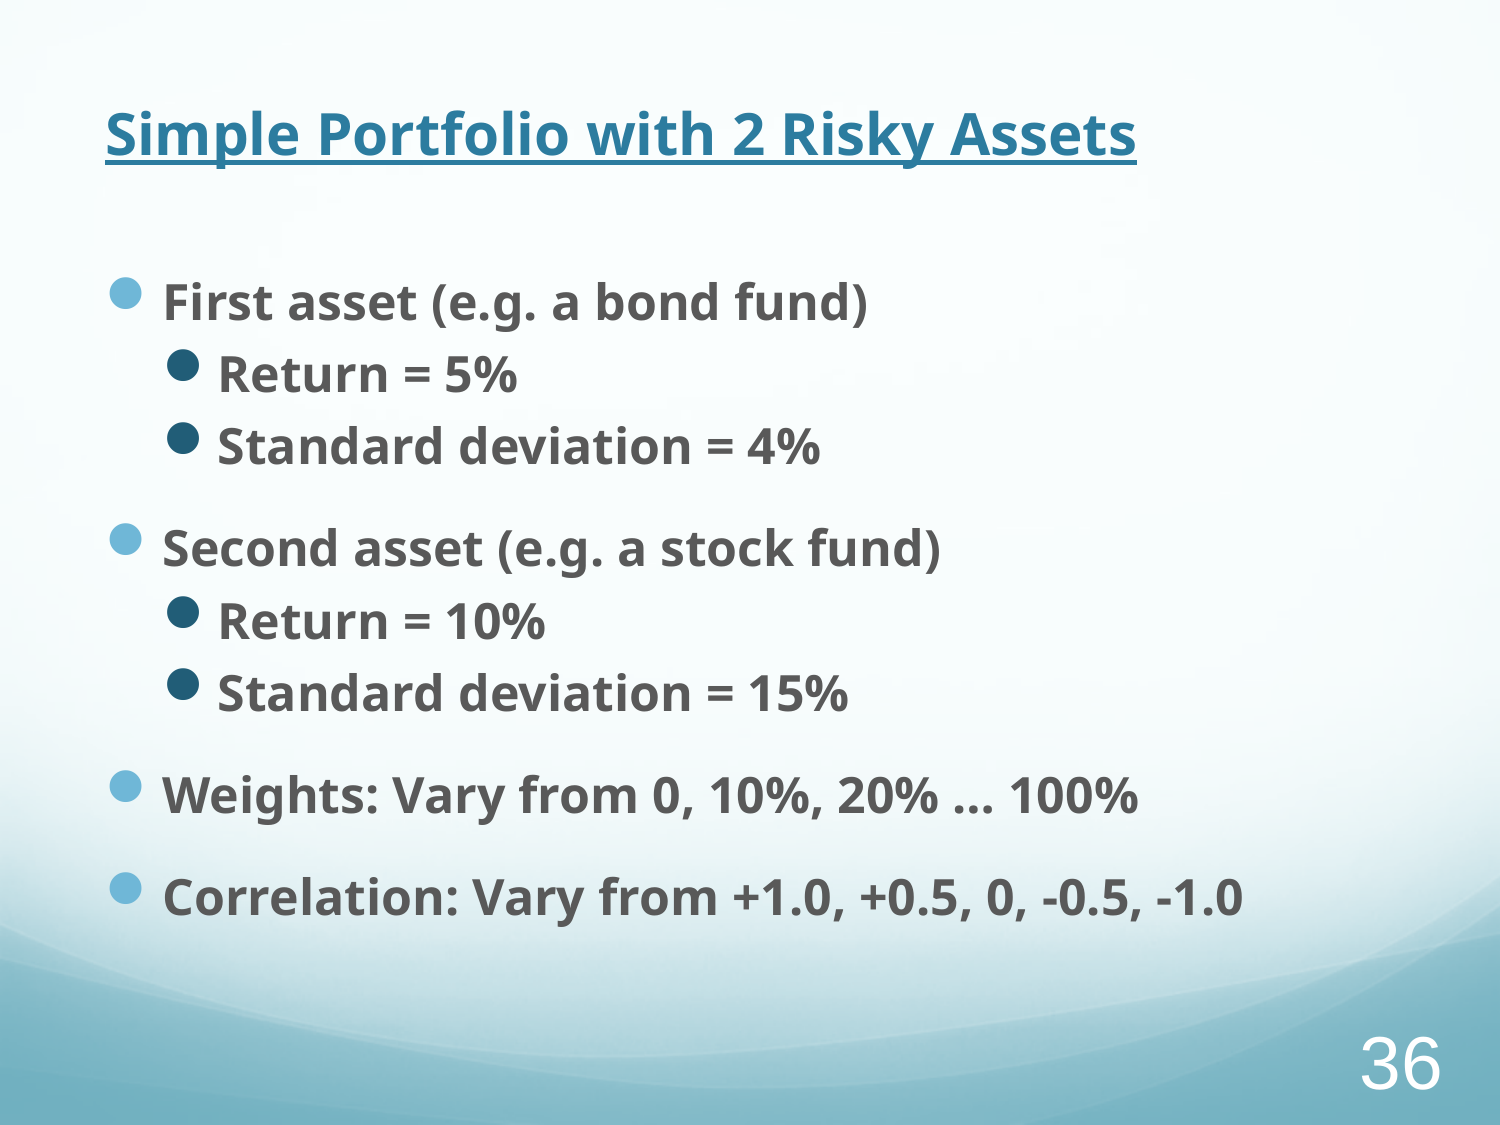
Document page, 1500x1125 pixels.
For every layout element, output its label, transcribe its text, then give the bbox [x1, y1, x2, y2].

title Simple Portfolio with 2 Risky Assets [90, 62, 1175, 175]
list First asset (e.g. a bond fund) Return = 5% Standard deviation = 4% Second asset (e.g. a stock fund) Return = 10% Standard deviation = 15% Weights: Vary from 0, 10%, 20% … 100% Correlation: Vary from +1.0, +0.5, 0, -0.5, -1.0 [90, 262, 1410, 975]
slide_number 36 [1295, 1029, 1459, 1090]
